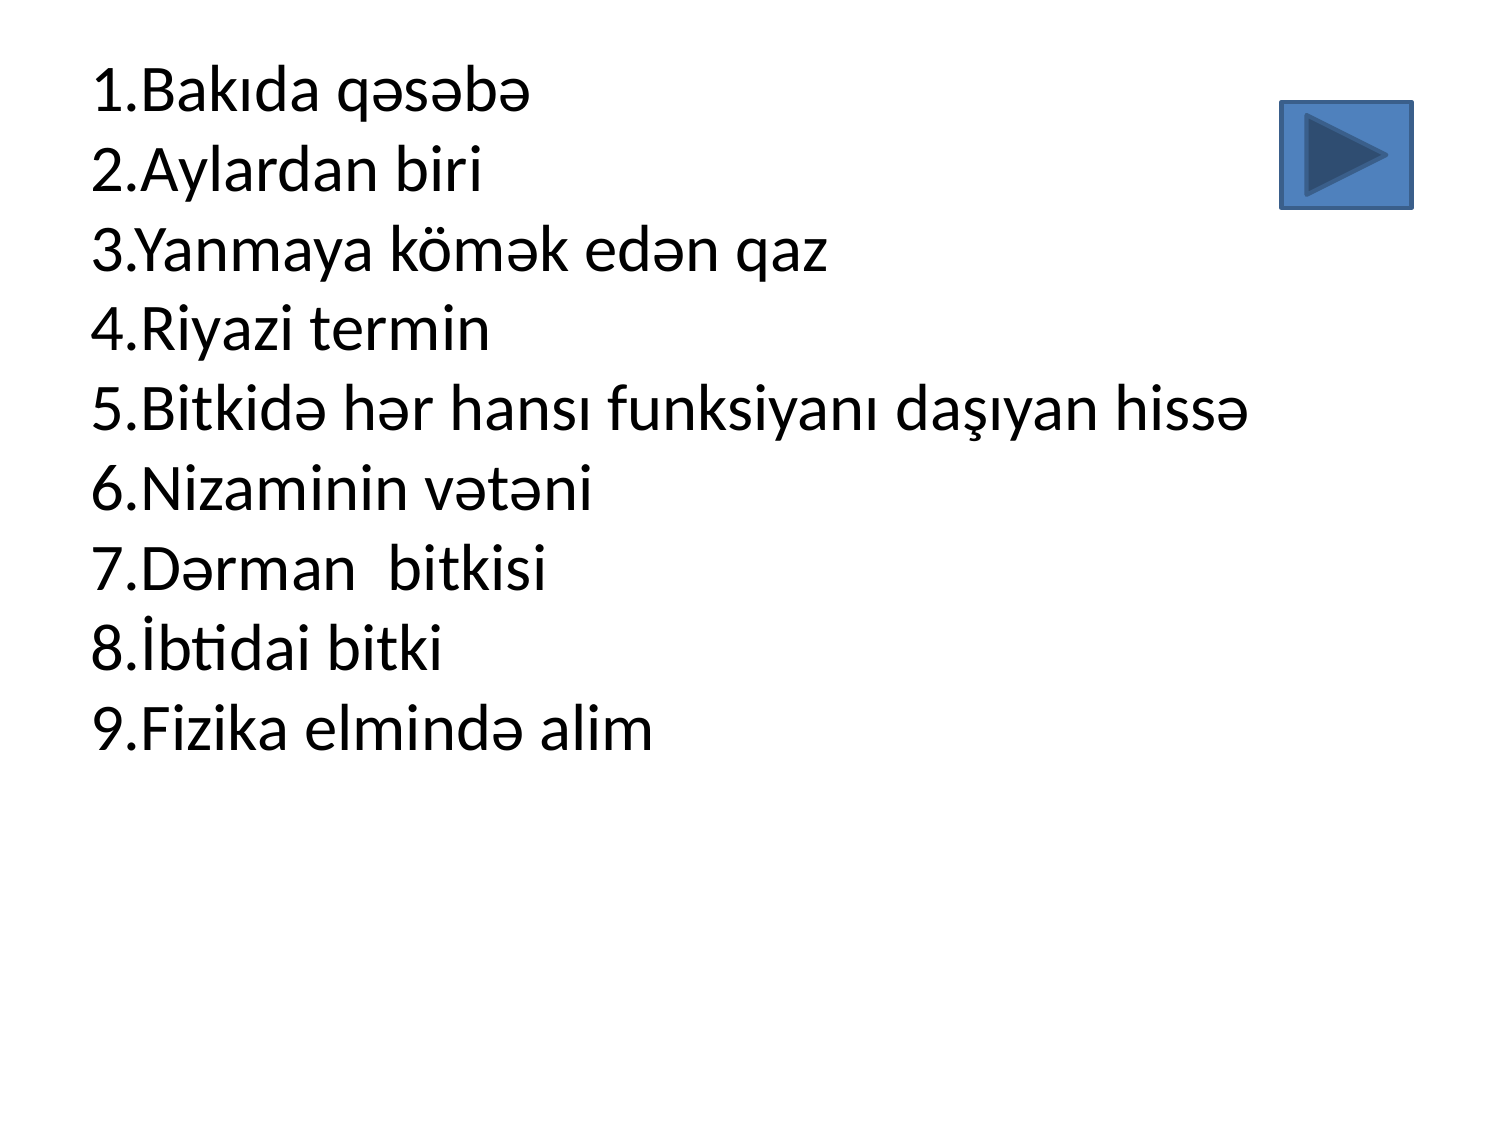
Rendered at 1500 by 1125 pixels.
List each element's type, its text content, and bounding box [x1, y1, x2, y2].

text_box [1279, 100, 1414, 210]
title 1.Bakıda qəsəbə 2.Aylardan biri 3.Yanmaya kömək edən qaz 4.Riyazi termin 5.Bitkidə hər hansı funksiyanı daşıyan hissə 6.Nizaminin vətəni 7.Dərman bitkisi 8.İbtidai bitki 9.Fizika elmində alim [75, 45, 1425, 764]
